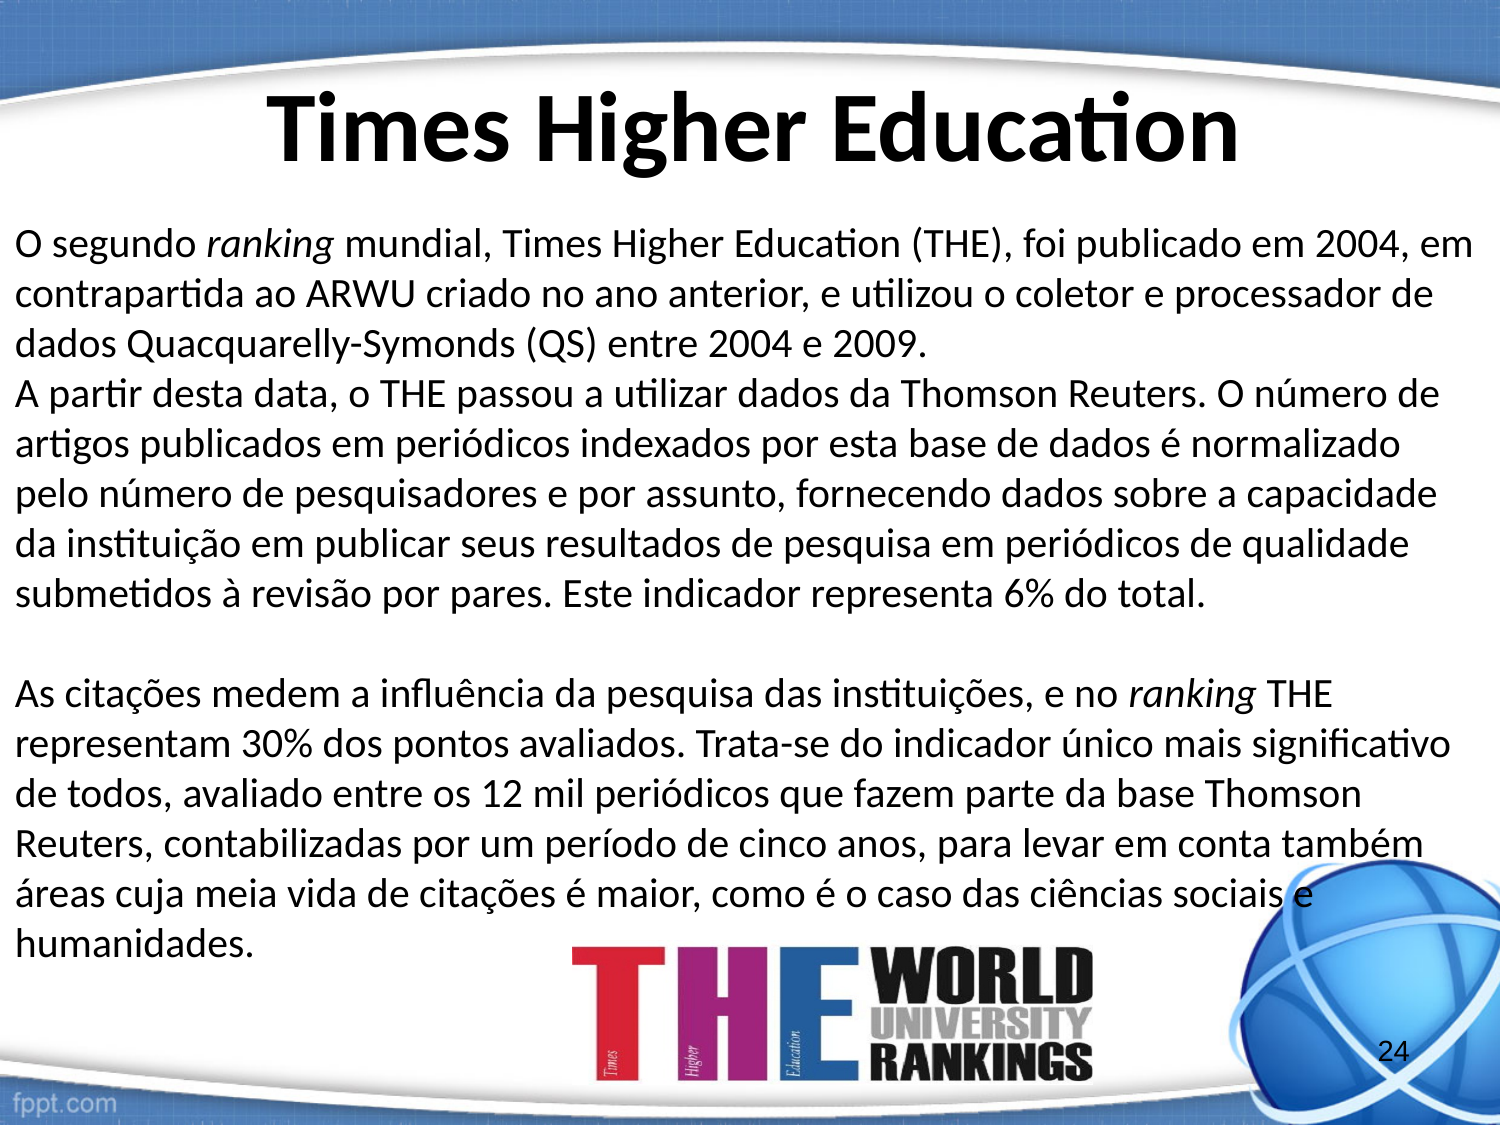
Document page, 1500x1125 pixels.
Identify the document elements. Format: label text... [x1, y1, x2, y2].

text_box O segundo ranking mundial, Times Higher Education (THE), foi publicado em 2004, em contrapartida ao ARWU criado no ano anterior, e utilizou o coletor e processador de dados Quacquarelly-Symonds (QS) entre 2004 e 2009. A partir desta data, o THE passou a utilizar dados da Thomson Reuters. O número de artigos publicados em periódicos indexados por esta base de dados é normalizado pelo número de pesquisadores e por assunto, fornecendo dados sobre a capacidade da instituição em publicar seus resultados de pesquisa em periódicos de qualidade submetidos à revisão por pares. Este indicador representa 6% do total. As citações medem a influência da pesquisa das instituições, e no ranking THE representam 30% dos pontos avaliados. Trata-se do indicador único mais significativo de todos, avaliado entre os 12 mil periódicos que fazem parte da base Thomson Reuters, contabilizadas por um período de cinco anos, para levar em conta também áreas cuja meia vida de citações é maior, como é o caso das ciências sociais e humanidades. [0, 208, 1500, 974]
picture [0, 940, 1500, 1125]
text_box Times Higher Education [4, 54, 1500, 190]
slide_number 24 [1074, 1024, 1425, 1103]
picture [0, 0, 1500, 208]
